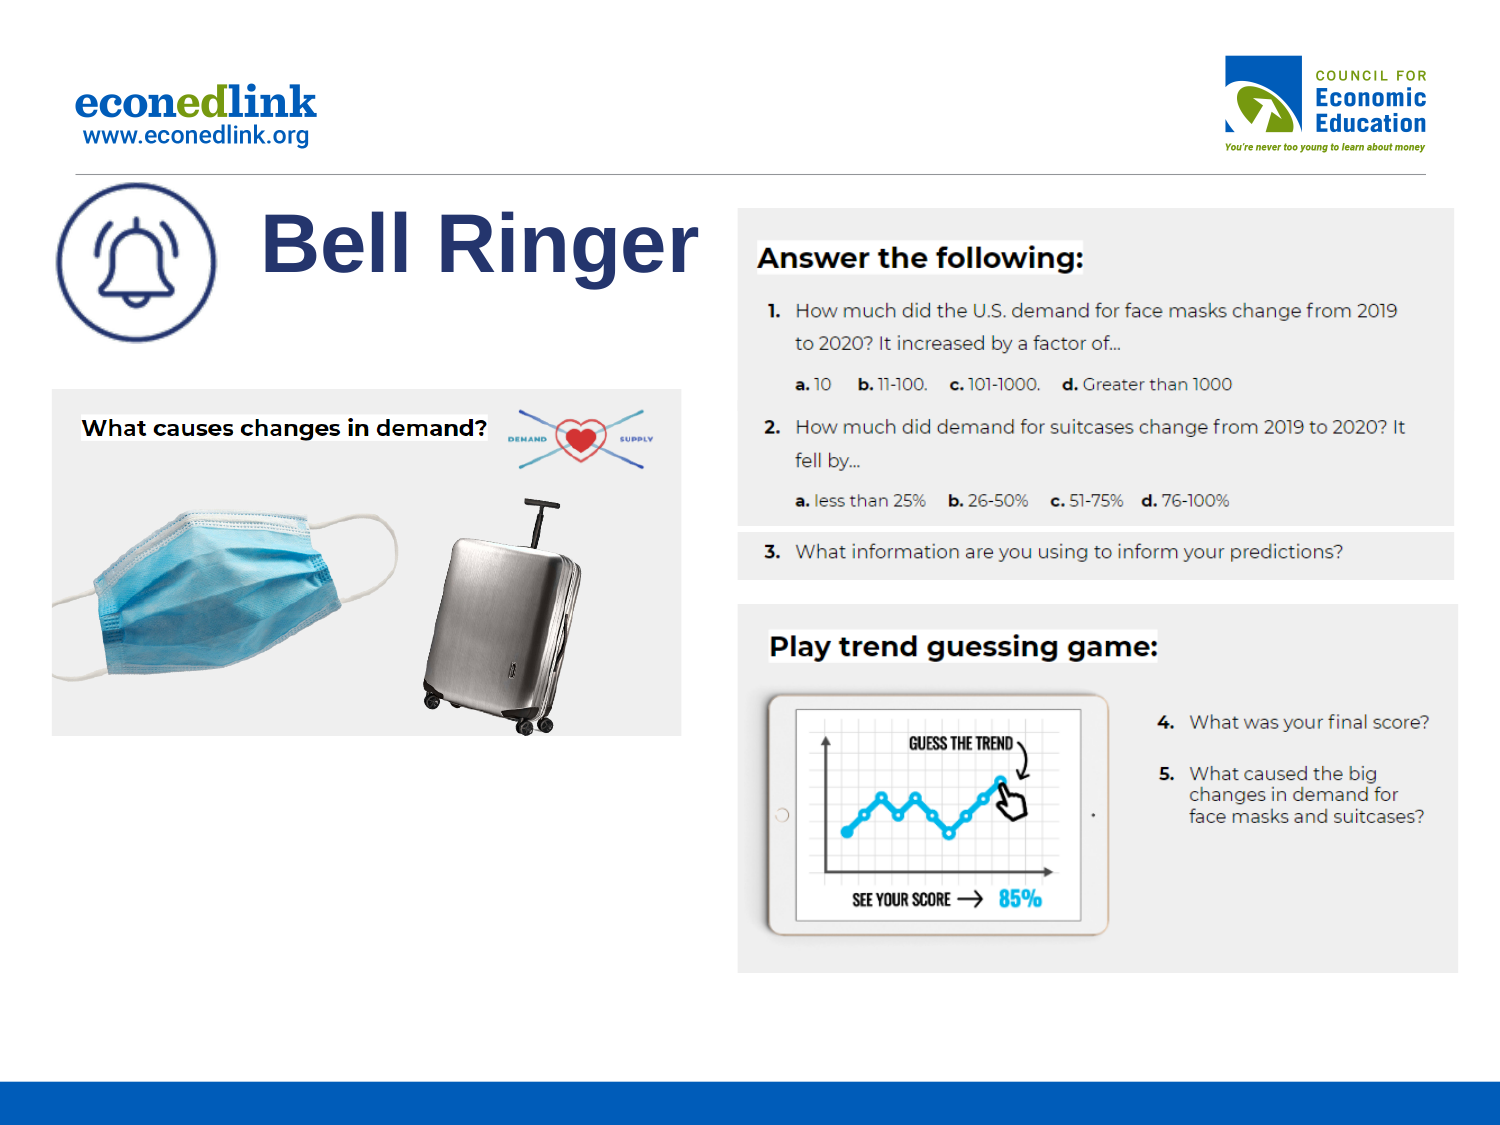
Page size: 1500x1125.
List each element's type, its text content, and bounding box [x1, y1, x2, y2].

text_box Bell Ringer [245, 181, 779, 345]
picture [0, 0, 1500, 1125]
